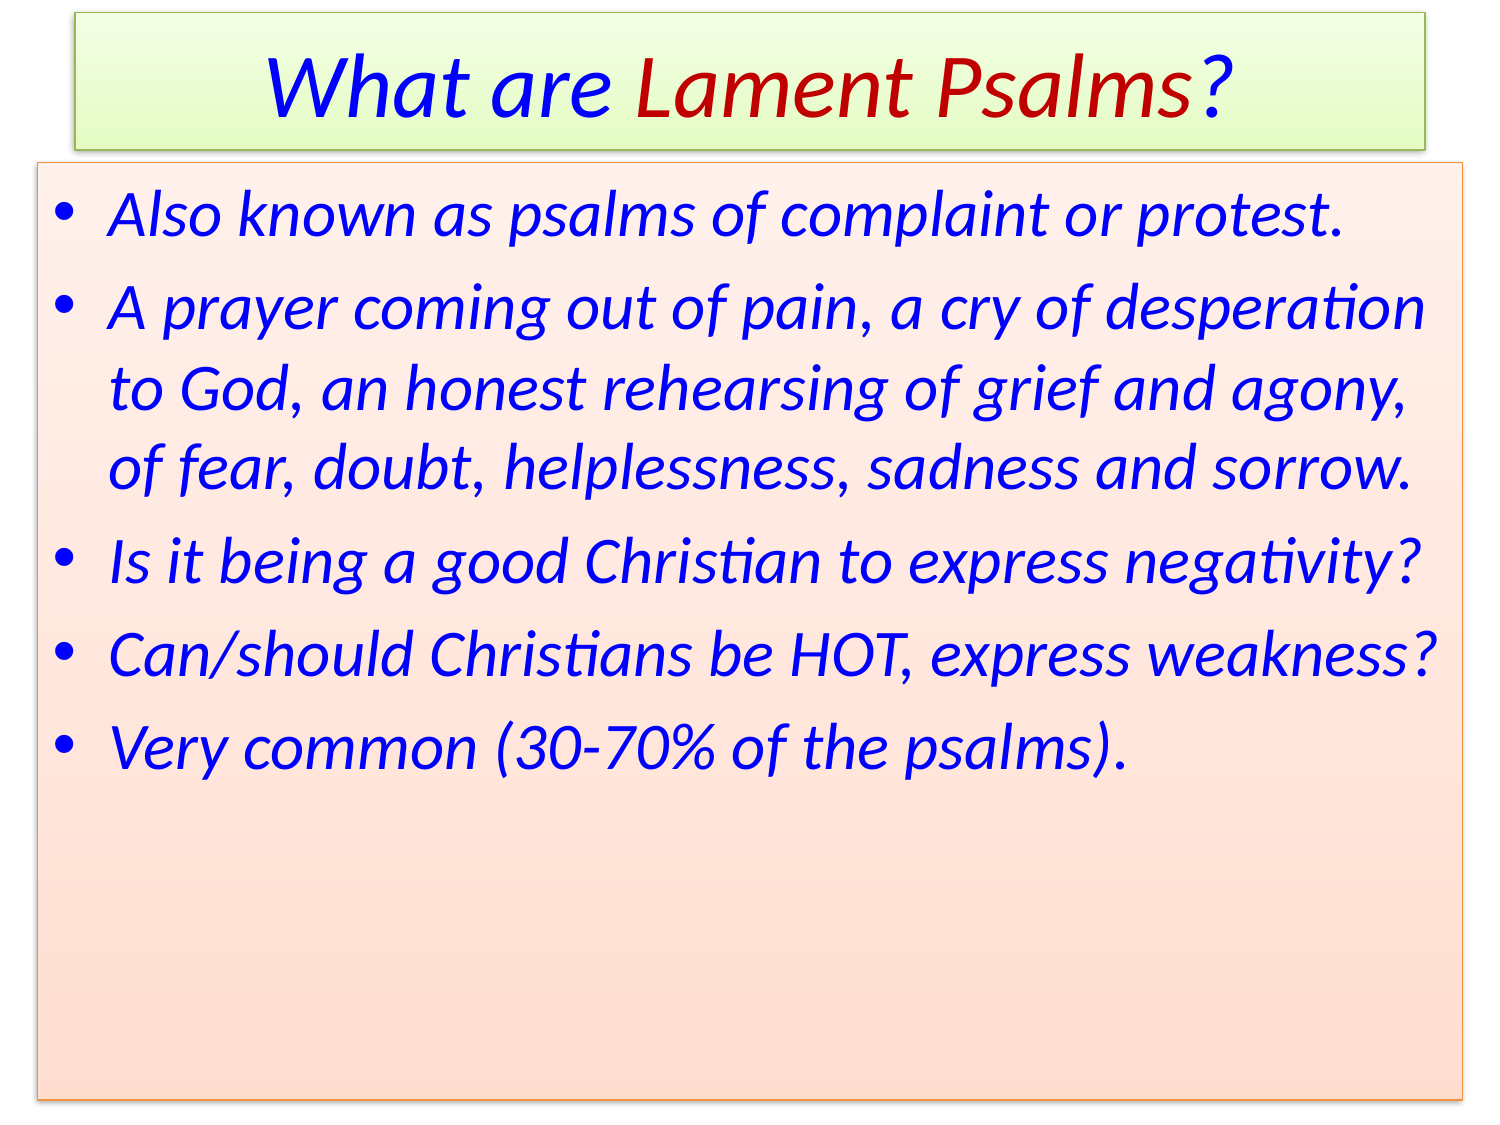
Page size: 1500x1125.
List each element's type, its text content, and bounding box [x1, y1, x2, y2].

list Also known as psalms of complaint or protest. A prayer coming out of pain, a cry of desperation to God, an honest rehearsing of grief and agony, of fear, doubt, helplessness, sadness and sorrow. Is it being a good Christian to express negativity? Can/should Christians be HOT, express weakness? Very common (30-70% of the psalms). [37, 162, 1463, 1101]
title What are Lament Psalms? [74, 12, 1426, 151]
